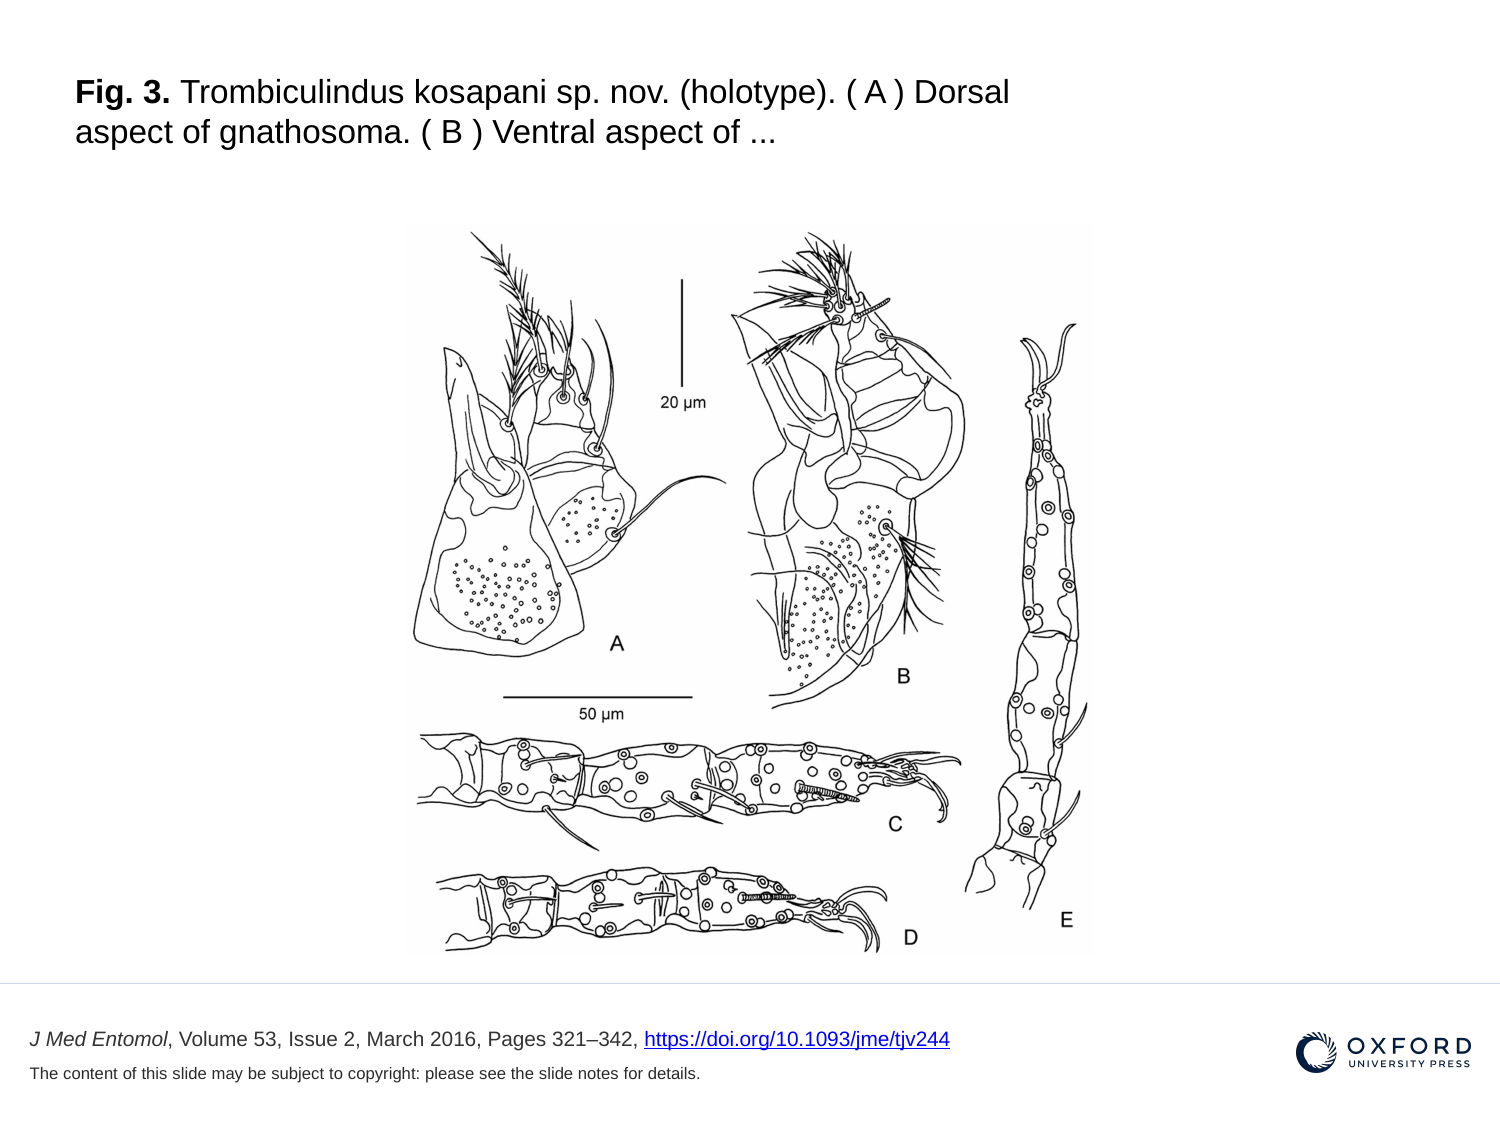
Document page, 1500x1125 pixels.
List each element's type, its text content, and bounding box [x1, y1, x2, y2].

footer J Med Entomol, Volume 53, Issue 2, March 2016, Pages 321–342, https://doi.org/10.1093/jme/tjv244 The content of this slide may be subject to copyright: please see the slide notes for details. [0, 983, 1260, 1125]
title Fig. 3. Trombiculindus kosapani sp. nov. (holotype). ( A ) Dorsal aspect of gnathosoma. ( B ) Ventral aspect of ... [75, 69, 1078, 171]
picture [406, 224, 1094, 957]
picture [1296, 1032, 1471, 1073]
